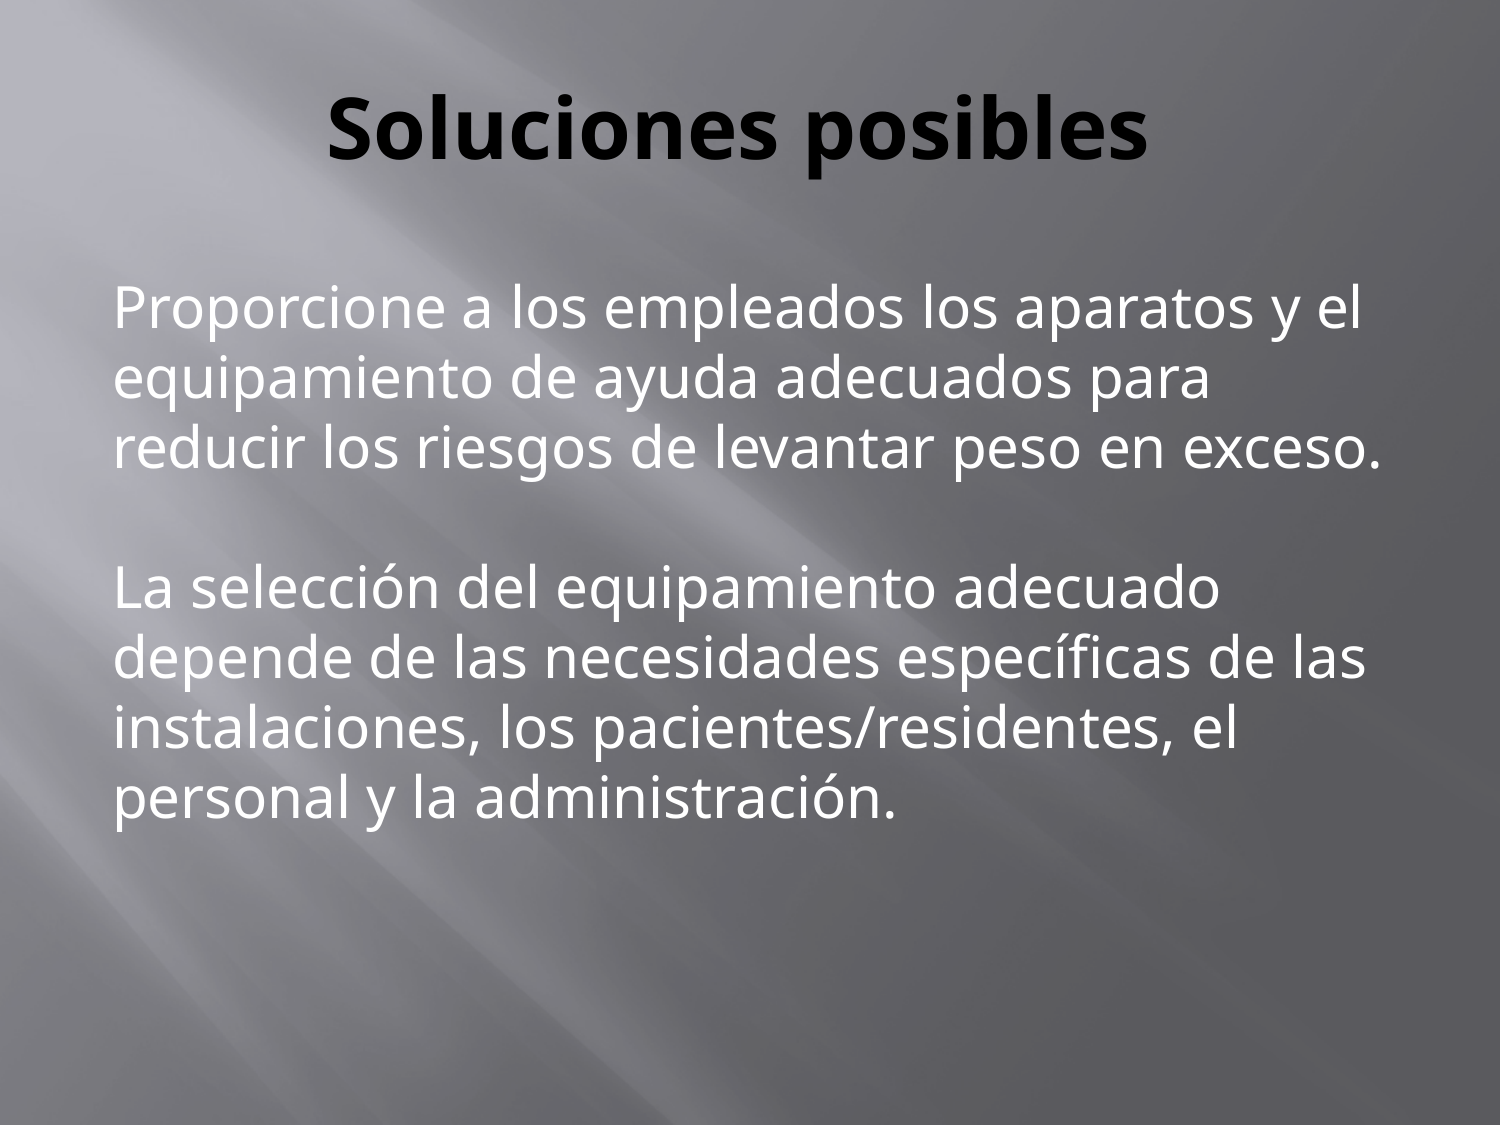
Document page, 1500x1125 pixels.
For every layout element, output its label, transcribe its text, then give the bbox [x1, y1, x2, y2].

title Soluciones posibles [75, 45, 1425, 233]
list Proporcione a los empleados los aparatos y el equipamiento de ayuda adecuados para reducir los riesgos de levantar peso en exceso. La selección del equipamiento adecuado depende de las necesidades específicas de las instalaciones, los pacientes/residentes, el personal y la administración. [75, 262, 1425, 1035]
